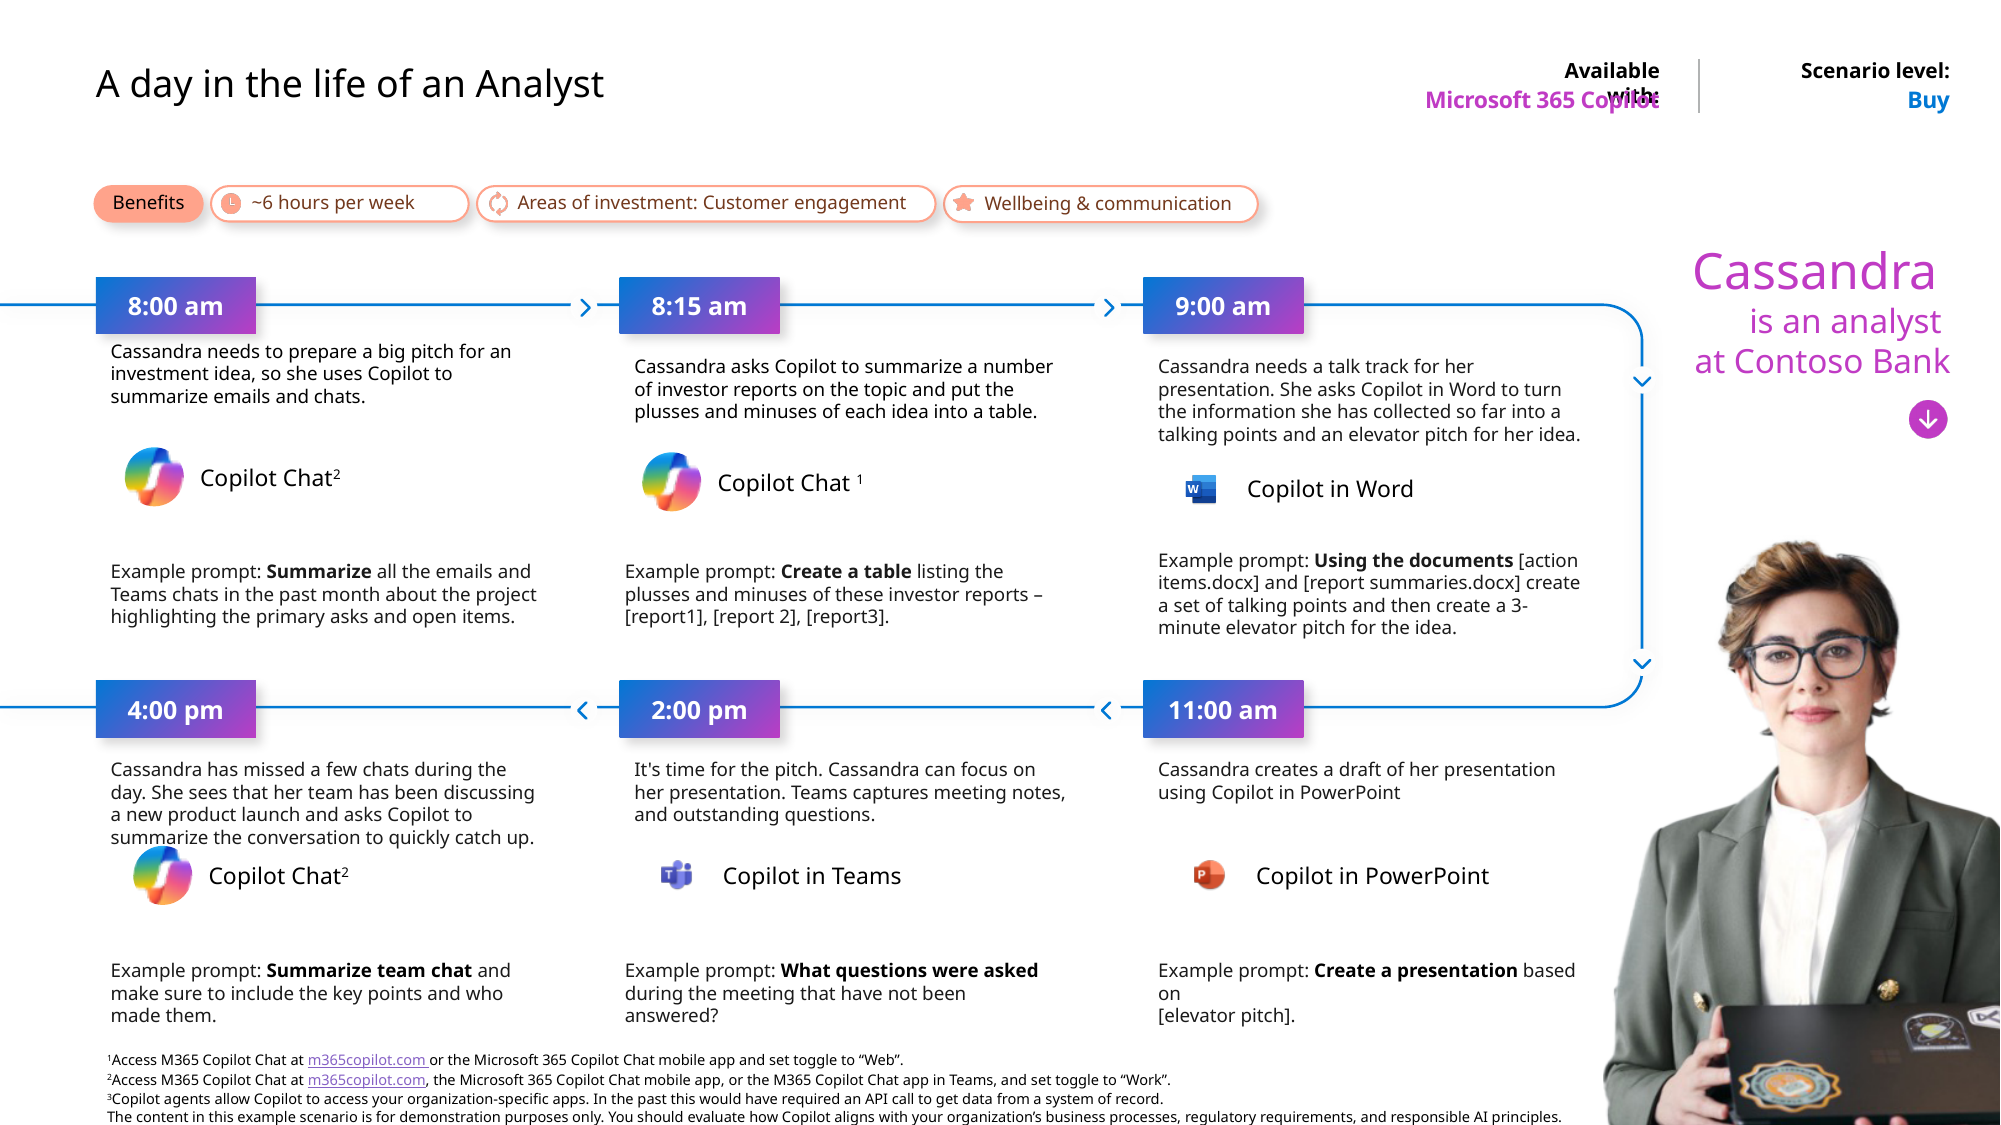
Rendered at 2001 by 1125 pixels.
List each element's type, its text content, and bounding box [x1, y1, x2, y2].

list Example prompt: Summarize team chat and make sure to include the key points and who made them. [95, 940, 557, 1045]
list 8:15 am [619, 277, 780, 334]
text_box Benefits [93, 185, 204, 223]
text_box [943, 185, 1259, 223]
list Cassandra needs a talk track for her presentation. She asks Copilot in Word to turn the information she has collected so far into a talking points and an elevator pitch for her idea. [1143, 349, 1604, 452]
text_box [1171, 458, 1558, 519]
list Cassandra asks Copilot to summarize a number of investor reports on the topic and put the plusses and minuses of each idea into a table. [619, 349, 1081, 452]
list Cassandra creates a draft of her presentation using Copilot in PowerPoint [1143, 752, 1603, 855]
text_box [1672, 239, 1951, 443]
picture [1603, 535, 2000, 1125]
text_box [1180, 845, 1567, 906]
list Buy [1711, 85, 1950, 115]
list 9:00 am [1143, 277, 1304, 334]
list 2:00 pm [619, 680, 780, 738]
list Example prompt: Create a table listing the plusses and minuses of these investor reports – [report1], [report 2], [report3]. [609, 541, 1072, 646]
list 11:00 am [1143, 680, 1304, 738]
list 4:00 pm [95, 680, 256, 738]
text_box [210, 185, 469, 222]
list Microsoft 365 Copilot [1069, 85, 1660, 114]
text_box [641, 452, 1029, 512]
list It's time for the pitch. Cassandra can focus on her presentation. Teams captures meeting notes, and outstanding questions. [619, 752, 1081, 855]
list 8:00 am [95, 277, 256, 333]
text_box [133, 845, 520, 906]
title A day in the life of an Analyst [95, 63, 1027, 107]
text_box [647, 845, 1034, 906]
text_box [476, 185, 936, 222]
list Example prompt: Using the documents [action items.docx] and [report summaries.docx] create a set of talking points and then create a 3-minute elevator pitch for the idea. [1142, 541, 1603, 646]
list Example prompt: What questions were asked during the meeting that have not been answered? [609, 940, 1072, 1045]
list Cassandra needs to prepare a big pitch for an investment idea, so she uses Copilot to summarize emails and chats. [95, 333, 557, 462]
list Example prompt: Summarize all the emails and Teams chats in the past month about the project highlighting the primary asks and open items. [95, 541, 557, 646]
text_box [124, 447, 511, 507]
list Cassandra has missed a few chats during the day. She sees that her team has been discussing a new product launch and asks Copilot to summarize the conversation to quickly catch up. [95, 752, 557, 855]
list Example prompt: Create a presentation based on [elevator pitch]. [1142, 940, 1603, 1045]
